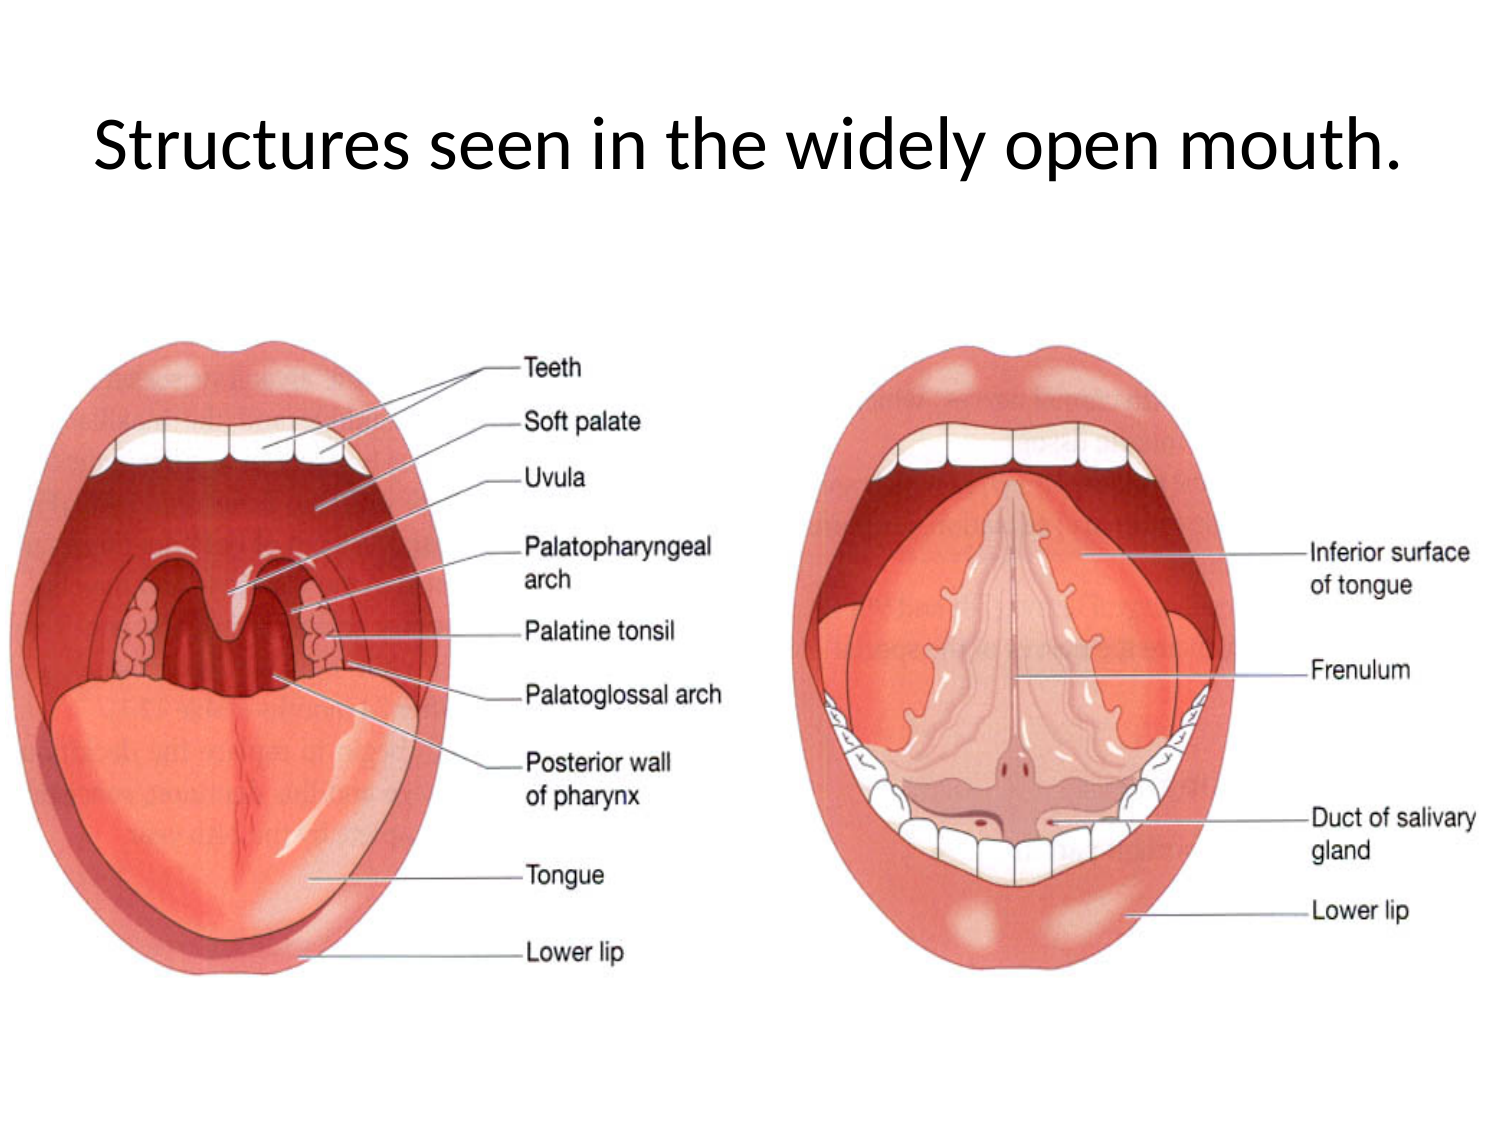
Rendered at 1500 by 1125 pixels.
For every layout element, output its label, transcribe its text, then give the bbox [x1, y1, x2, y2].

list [5, 337, 1489, 988]
title Structures seen in the widely open mouth. [75, 45, 1425, 233]
